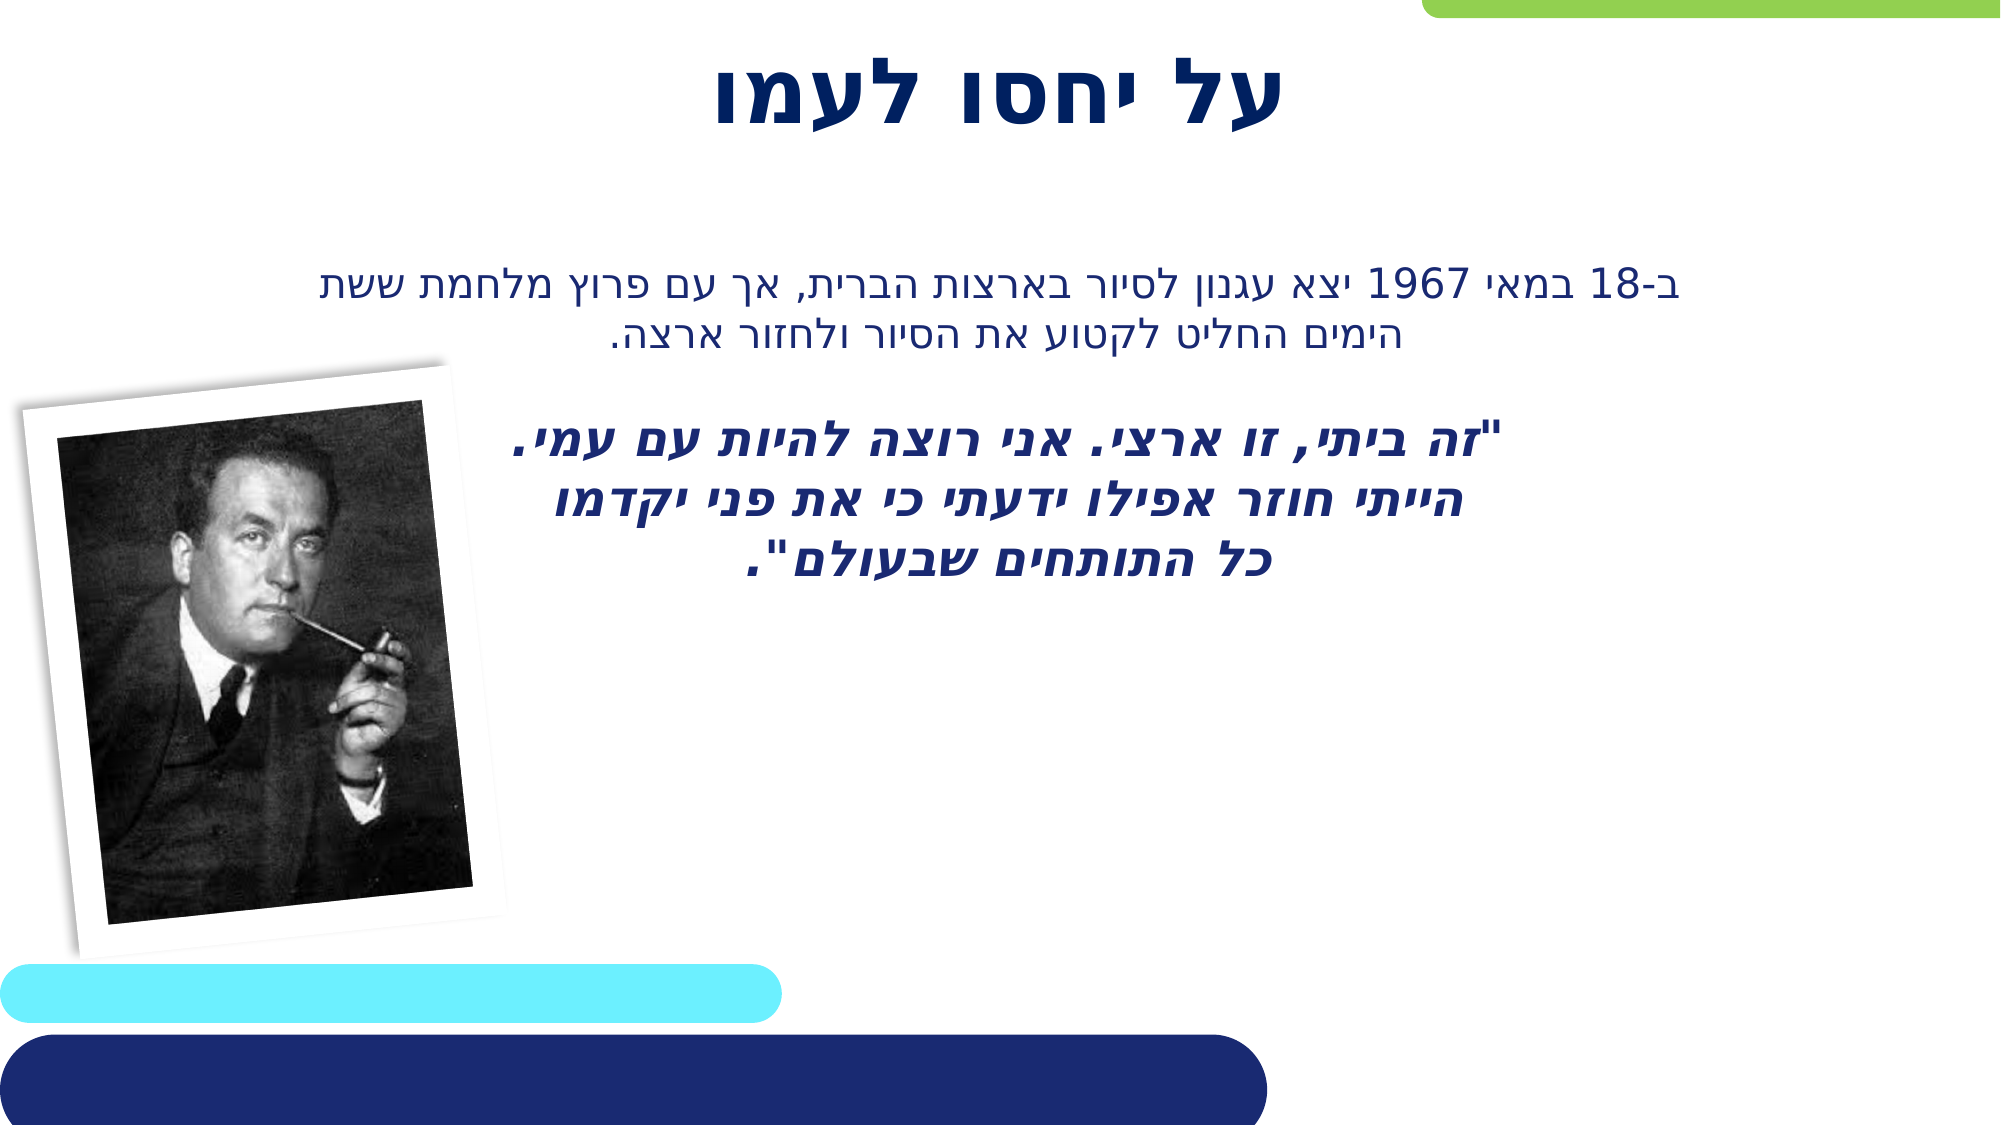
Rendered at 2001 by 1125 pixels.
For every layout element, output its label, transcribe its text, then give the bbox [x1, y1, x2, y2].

text_box ב-18 במאי 1967 יצא עגנון לסיור בארצות הברית, אך עם פרוץ מלחמת ששת הימים החליט לקטוע את הסיור ולחזור ארצה. "זה ביתי, זו ארצי. אני רוצה להיות עם עמי. הייתי חוזר אפילו ידעתי כי את פני יקדמו כל התותחים שבעולם". [249, 249, 1750, 645]
picture [58, 401, 472, 924]
title על יחסו לעמו [0, 34, 2000, 154]
